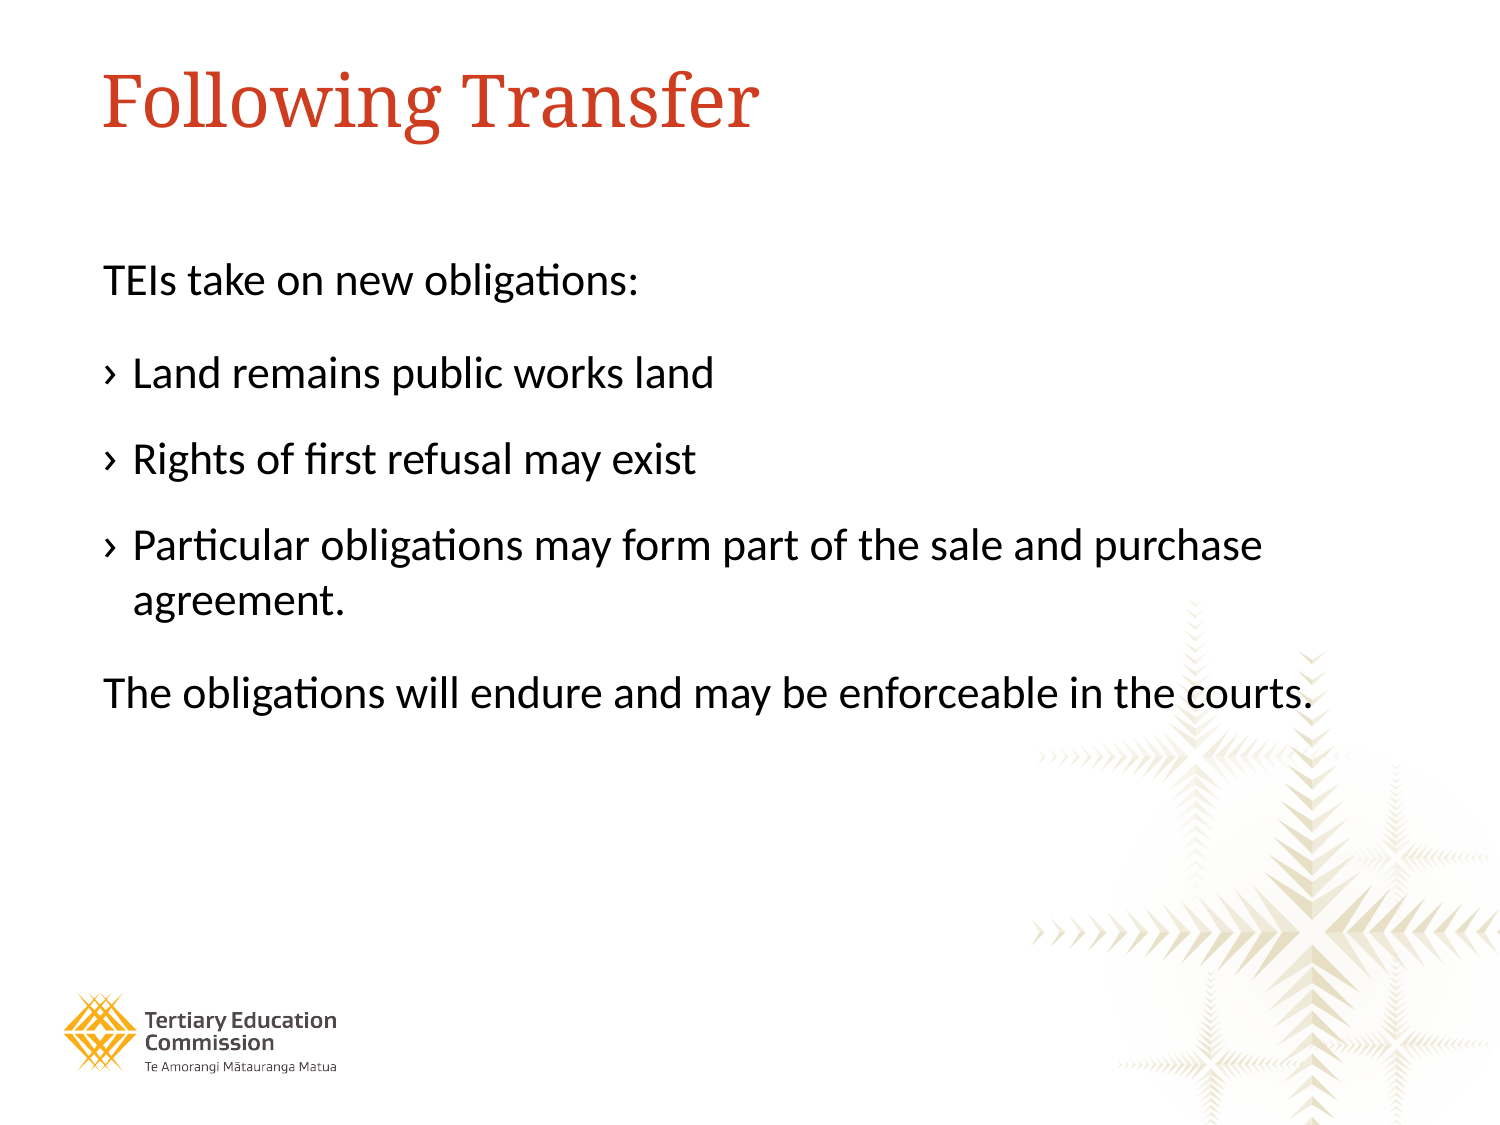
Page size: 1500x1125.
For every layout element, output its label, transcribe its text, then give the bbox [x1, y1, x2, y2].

list TEIs take on new obligations: Land remains public works land Rights of first refusal may exist Particular obligations may form part of the sale and purchase agreement. The obligations will endure and may be enforceable in the courts. [103, 249, 1396, 939]
title Following Transfer [100, 68, 1396, 221]
picture [994, 584, 1500, 1125]
picture [62, 992, 337, 1074]
